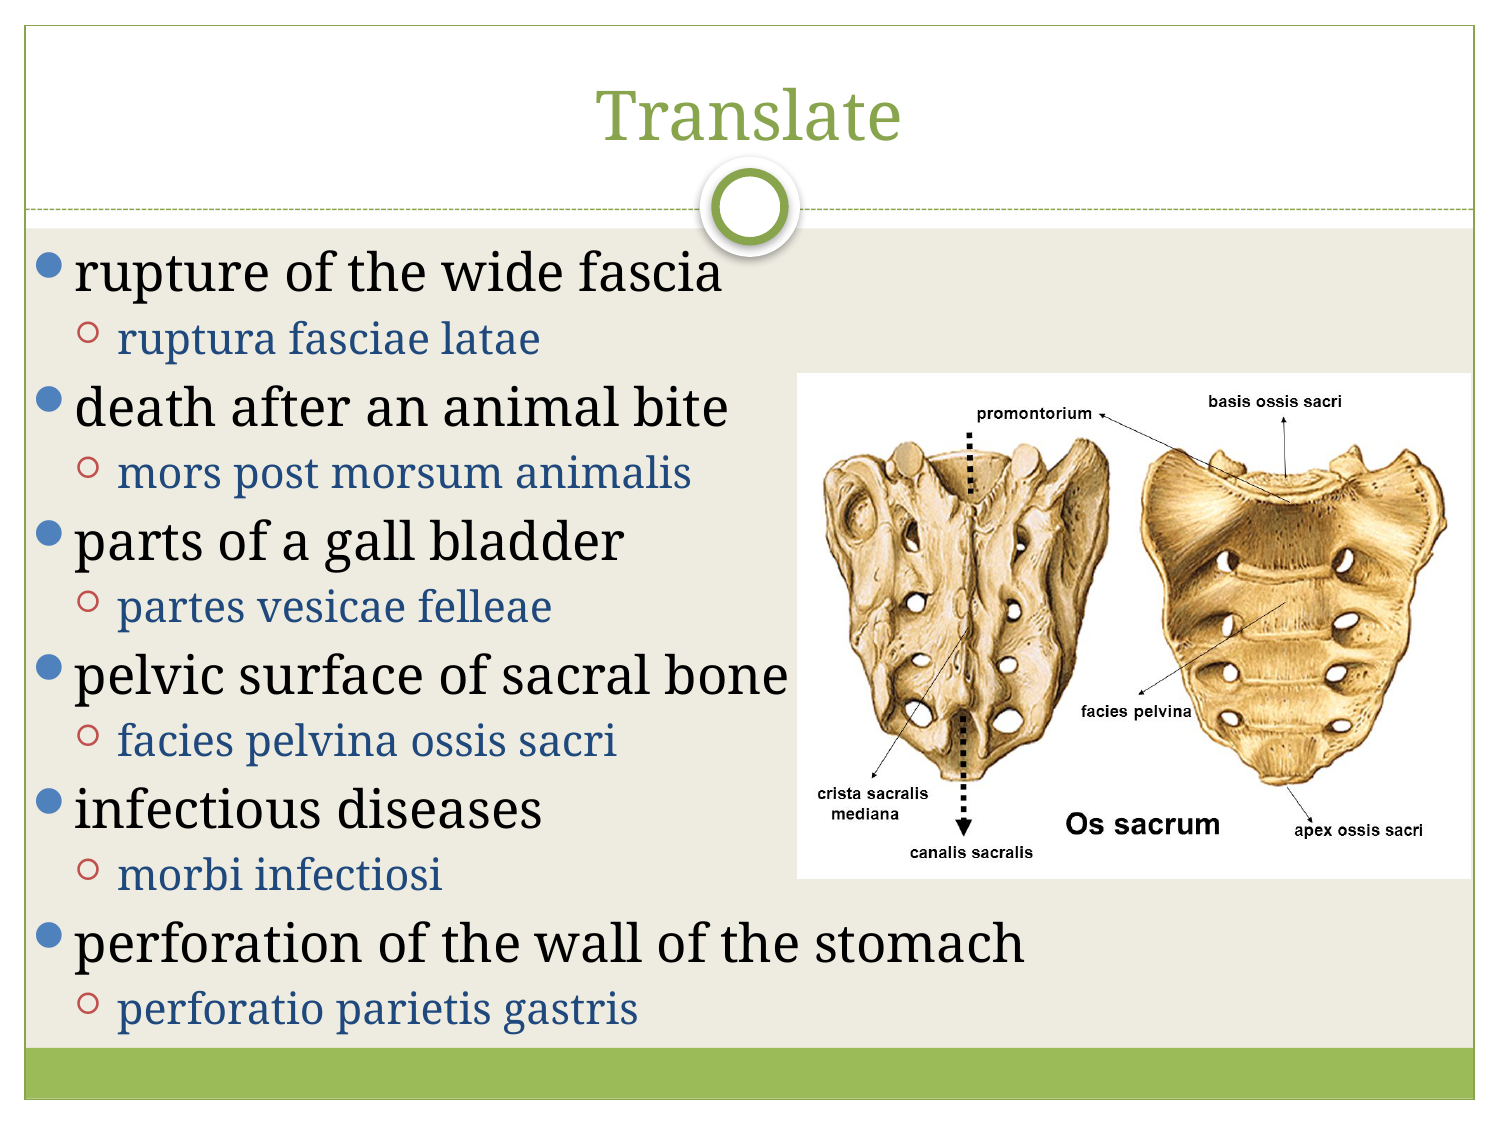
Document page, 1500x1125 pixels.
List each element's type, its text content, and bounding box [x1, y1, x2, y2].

title Translate [49, 37, 1450, 162]
list rupture of the wide fascia ruptura fasciae latae death after an animal bite mors post morsum animalis parts of a gall bladder partes vesicae felleae pelvic surface of sacral bone facies pelvina ossis sacri infectious diseases morbi infectiosi perforation of the wall of the stomach perforatio parietis gastris [17, 231, 1471, 1047]
picture [796, 373, 1471, 879]
